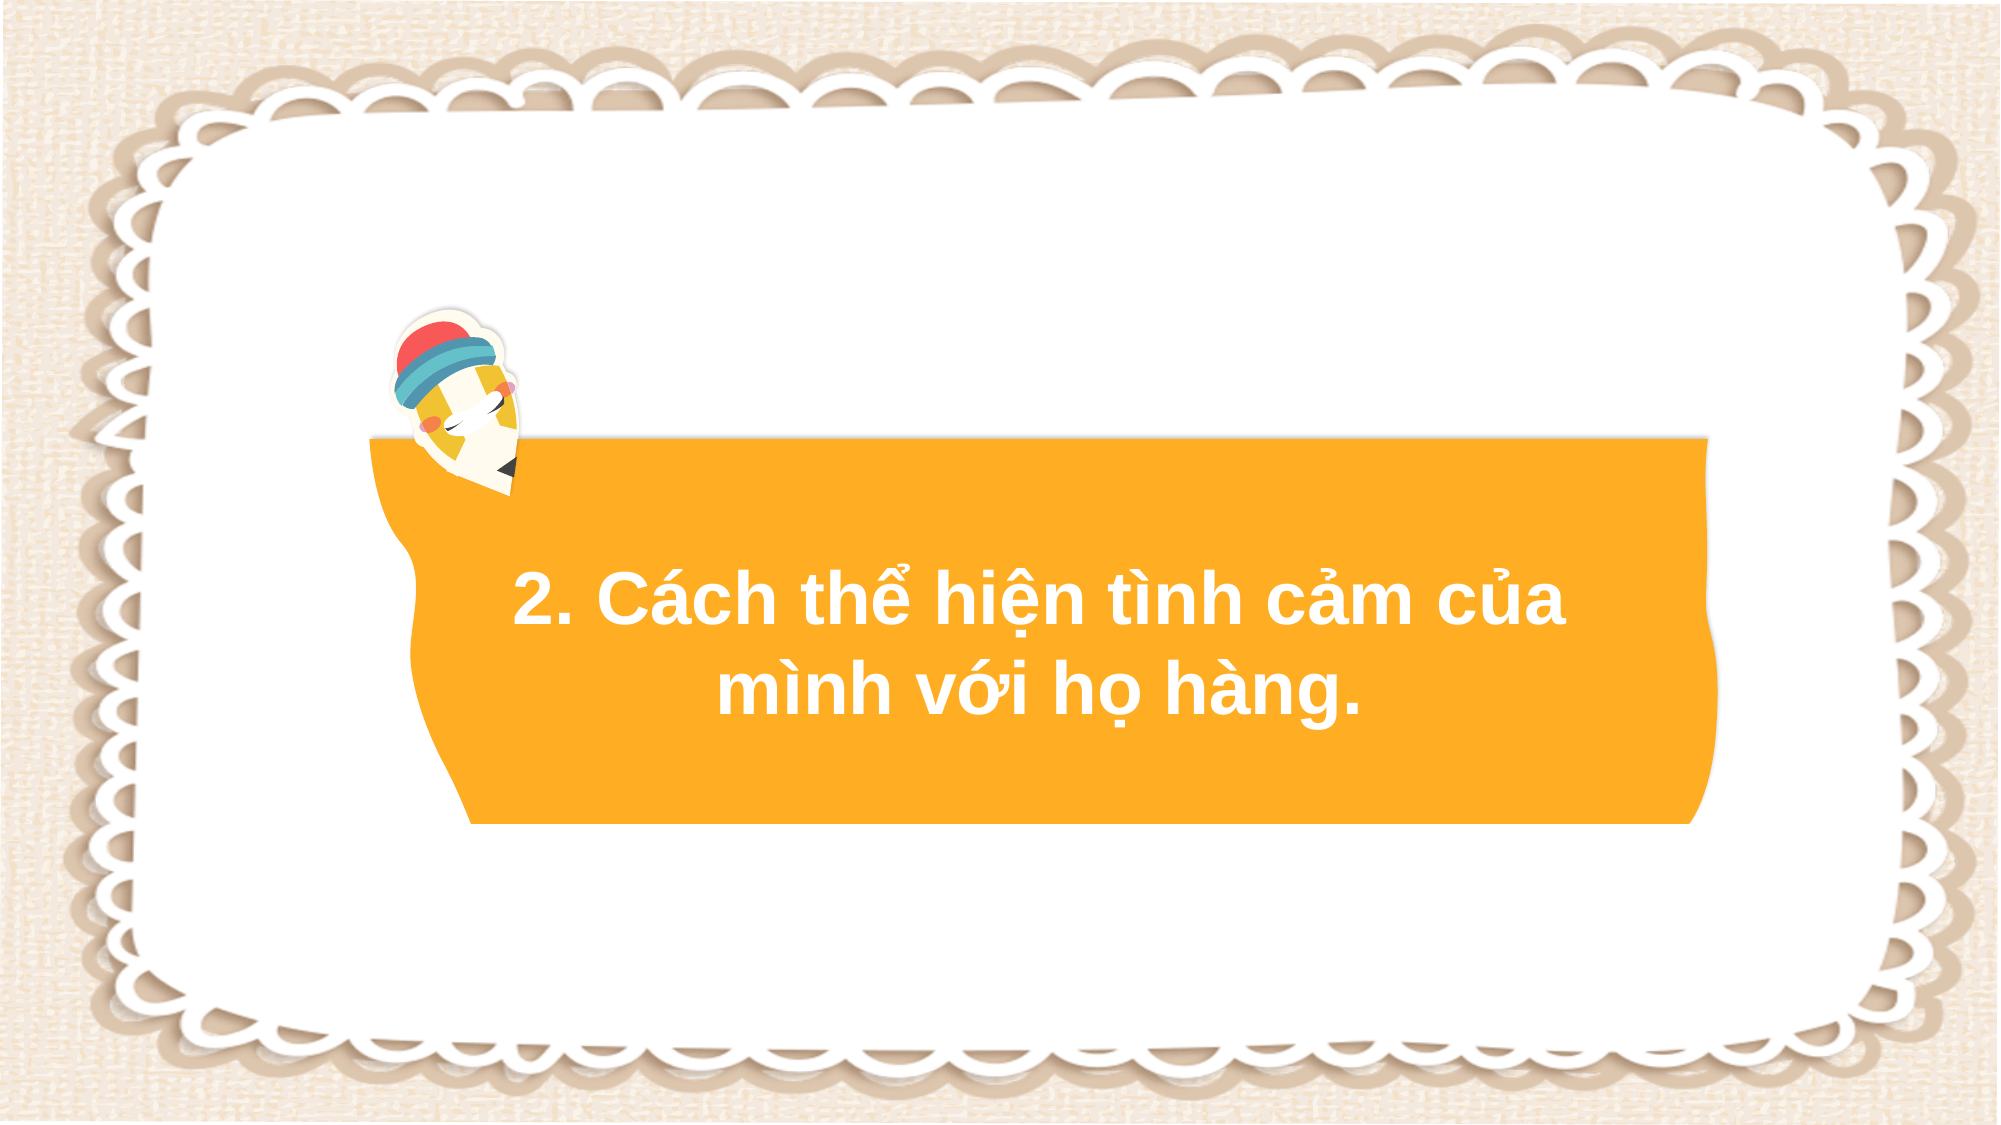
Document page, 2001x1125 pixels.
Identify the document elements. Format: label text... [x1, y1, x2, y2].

text_box 2. Cách thể hiện tình cảm của mình với họ hàng. [429, 541, 1650, 737]
picture [37, 0, 1982, 1125]
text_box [347, 299, 583, 490]
text_box [377, 439, 1718, 824]
